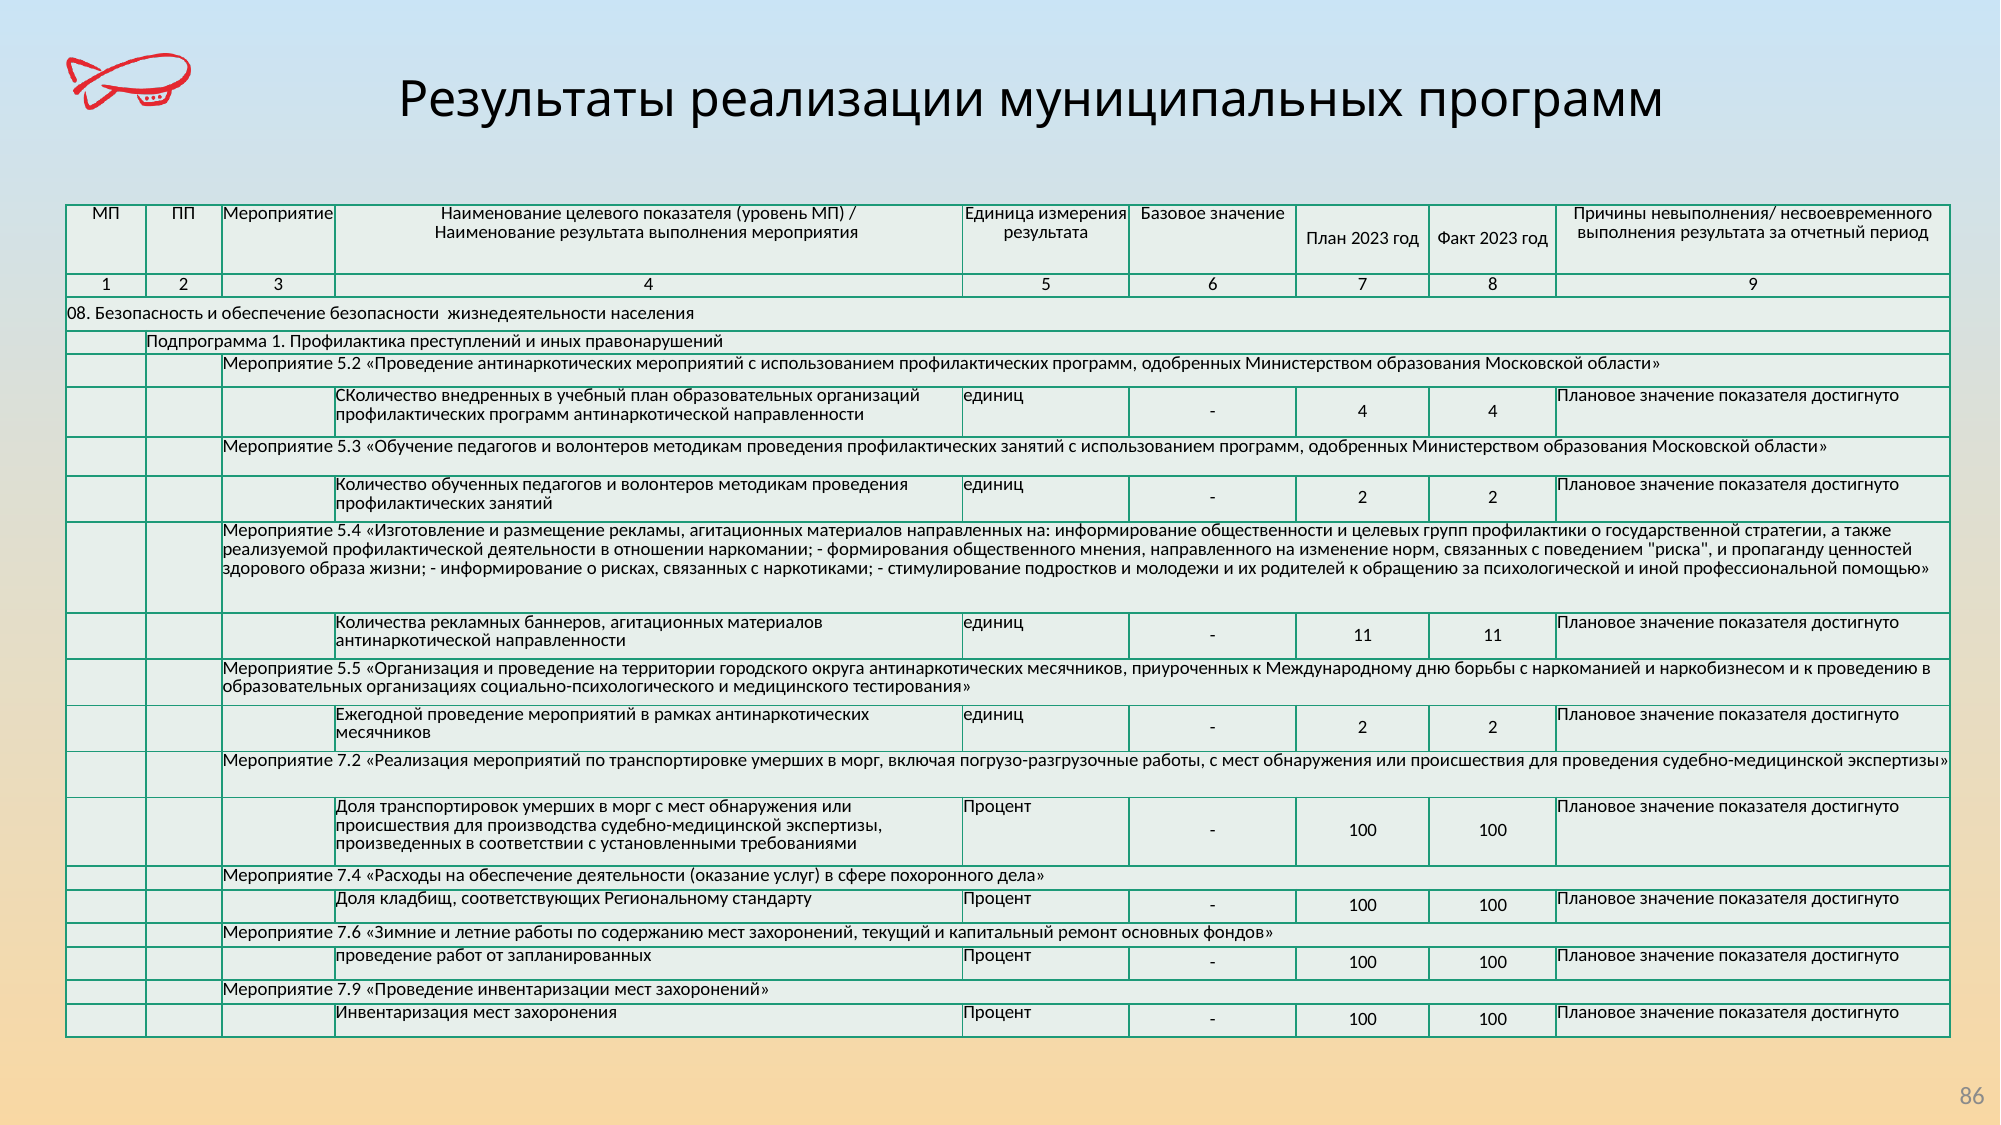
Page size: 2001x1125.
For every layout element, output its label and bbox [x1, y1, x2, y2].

table_cell [67, 355, 145, 386]
table_cell [1430, 891, 1555, 922]
table_cell [67, 948, 145, 979]
table_cell [67, 477, 145, 521]
table_header [336, 206, 962, 273]
table_header [1130, 206, 1295, 273]
table_cell [147, 660, 221, 705]
table_header [963, 206, 1128, 273]
picture [66, 53, 191, 110]
table_cell [336, 891, 962, 922]
table_cell [67, 438, 145, 475]
table_cell [1297, 891, 1428, 922]
table_cell [336, 275, 962, 296]
table_cell [147, 523, 221, 612]
table_cell [67, 1005, 145, 1036]
table_cell [1297, 1005, 1428, 1036]
table_cell [1430, 388, 1555, 436]
title [113, 85, 1950, 175]
table_cell [223, 660, 1949, 705]
table_header [147, 206, 221, 273]
table_cell [1130, 388, 1295, 436]
table_cell [963, 706, 1128, 751]
table_cell [1130, 477, 1295, 521]
table_cell [963, 477, 1128, 521]
table_cell [223, 523, 1949, 612]
table_cell [67, 798, 145, 865]
table_cell [1430, 1005, 1555, 1036]
table_cell [1557, 614, 1949, 658]
table_cell [1430, 477, 1555, 521]
table_cell [223, 275, 334, 296]
table_header [1297, 206, 1428, 273]
table_cell [223, 948, 334, 979]
table_cell [223, 614, 334, 658]
table_cell [67, 867, 145, 889]
table_cell [336, 1005, 962, 1036]
table_cell [147, 438, 221, 475]
table_cell [1130, 706, 1295, 751]
table_cell [147, 275, 221, 296]
table_cell [67, 298, 1949, 330]
table_cell [1130, 1005, 1295, 1036]
table_cell [223, 388, 334, 436]
table_cell [1297, 388, 1428, 436]
table_cell [67, 752, 145, 797]
table_cell [147, 981, 221, 1003]
table_cell [336, 706, 962, 751]
table_cell [1430, 798, 1555, 865]
table_cell [1297, 275, 1428, 296]
table_cell [1557, 798, 1949, 865]
table_cell [223, 438, 1949, 475]
table_cell [1297, 798, 1428, 865]
table_cell [336, 614, 962, 658]
table_cell [223, 752, 1949, 797]
table_cell [963, 798, 1128, 865]
table_cell [963, 948, 1128, 979]
table_cell [1557, 706, 1949, 751]
table_cell [1297, 477, 1428, 521]
table_cell [223, 798, 334, 865]
table_cell [1130, 891, 1295, 922]
table_cell [336, 477, 962, 521]
table_header [67, 206, 145, 273]
table_cell [223, 706, 334, 751]
table_cell [147, 706, 221, 751]
table_cell [336, 948, 962, 979]
table_cell [67, 332, 145, 353]
table_cell [963, 891, 1128, 922]
table_cell [1297, 614, 1428, 658]
table_cell [1130, 798, 1295, 865]
table_cell [67, 660, 145, 705]
table_header [223, 206, 334, 273]
table_cell [147, 332, 1949, 353]
table_cell [963, 275, 1128, 296]
table_cell [1297, 706, 1428, 751]
table_cell [147, 355, 221, 386]
table_cell [1430, 275, 1555, 296]
table_cell [223, 1005, 334, 1036]
table_cell [963, 614, 1128, 658]
table_cell [1297, 948, 1428, 979]
table_cell [223, 355, 1949, 386]
table_cell [1130, 275, 1295, 296]
table_cell [1130, 614, 1295, 658]
table_cell [147, 891, 221, 922]
table_cell [147, 798, 221, 865]
table_cell [147, 614, 221, 658]
table_cell [67, 706, 145, 751]
table_cell [223, 981, 1949, 1003]
table_cell [67, 981, 145, 1003]
table_cell [147, 948, 221, 979]
table_cell [963, 388, 1128, 436]
table_cell [963, 1005, 1128, 1036]
table_cell [223, 867, 1949, 889]
table_cell [67, 924, 145, 946]
table_cell [223, 477, 334, 521]
table_cell [223, 924, 1949, 946]
table_cell [147, 388, 221, 436]
table_cell [1430, 706, 1555, 751]
table_cell [223, 891, 334, 922]
table_header [1430, 206, 1555, 273]
table_cell [1557, 477, 1949, 521]
table_header [1557, 206, 1949, 273]
table_cell [147, 1005, 221, 1036]
table_cell [336, 388, 962, 436]
table_cell [1557, 891, 1949, 922]
table_cell [1430, 948, 1555, 979]
table_cell [1557, 275, 1949, 296]
table_cell [147, 477, 221, 521]
table_cell [147, 924, 221, 946]
table_cell [67, 388, 145, 436]
table_cell [1557, 388, 1949, 436]
table_cell [1130, 948, 1295, 979]
table_cell [1557, 1005, 1949, 1036]
slide_number [1550, 1065, 2000, 1125]
table_cell [67, 275, 145, 296]
table_cell [67, 523, 145, 612]
table_cell [1430, 614, 1555, 658]
table_cell [1557, 948, 1949, 979]
table_cell [336, 798, 962, 865]
table_cell [67, 891, 145, 922]
table_cell [67, 614, 145, 658]
table_cell [147, 867, 221, 889]
table_cell [147, 752, 221, 797]
